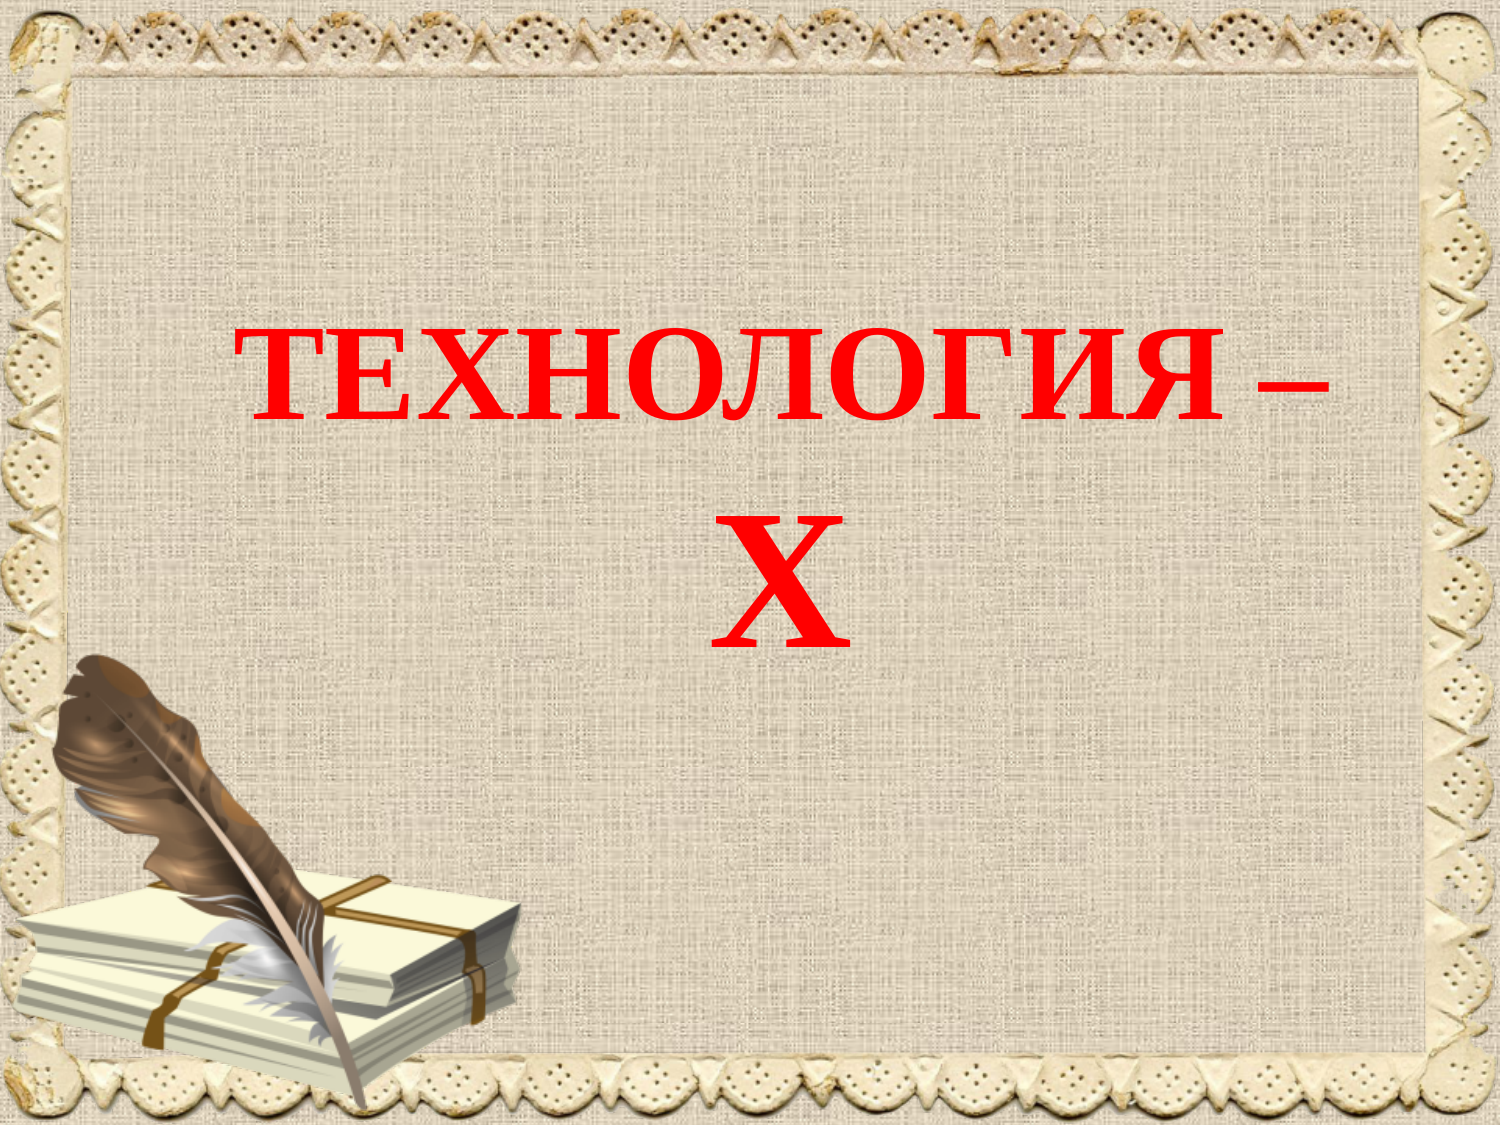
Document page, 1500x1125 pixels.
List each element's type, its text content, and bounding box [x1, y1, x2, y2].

picture [0, 0, 1500, 1125]
text_box ТЕХНОЛОГИЯ – Х [212, 275, 1350, 695]
